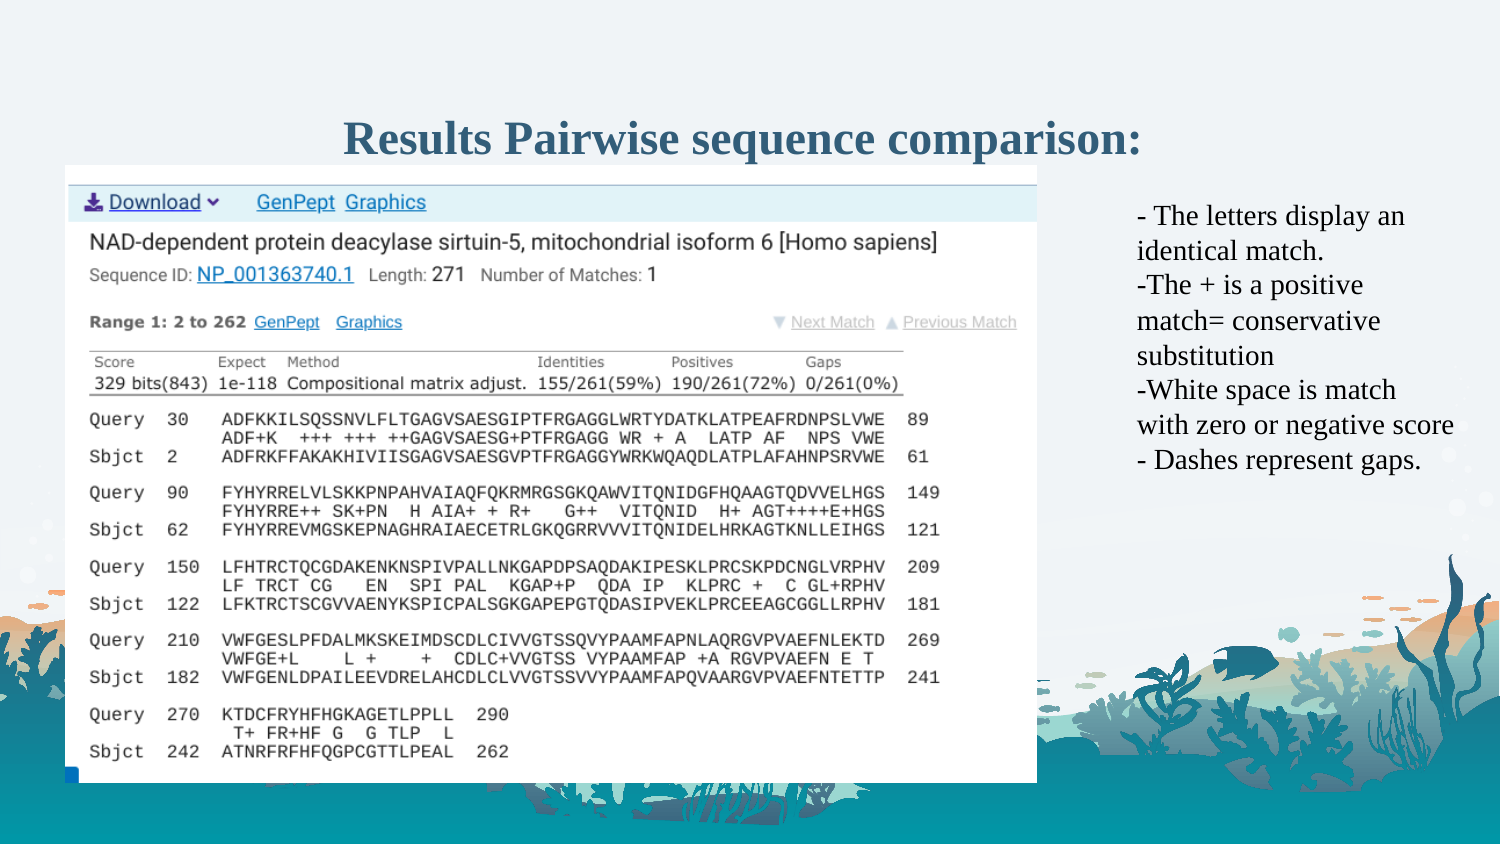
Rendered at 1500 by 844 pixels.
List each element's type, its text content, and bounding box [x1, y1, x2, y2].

title Results Pairwise sequence comparison: [153, 93, 1347, 178]
picture [65, 165, 1037, 783]
text_box - The letters display an identical match. -The + is a positive match= conservative substitution -White space is match with zero or negative score - Dashes represent gaps. [1121, 180, 1471, 491]
